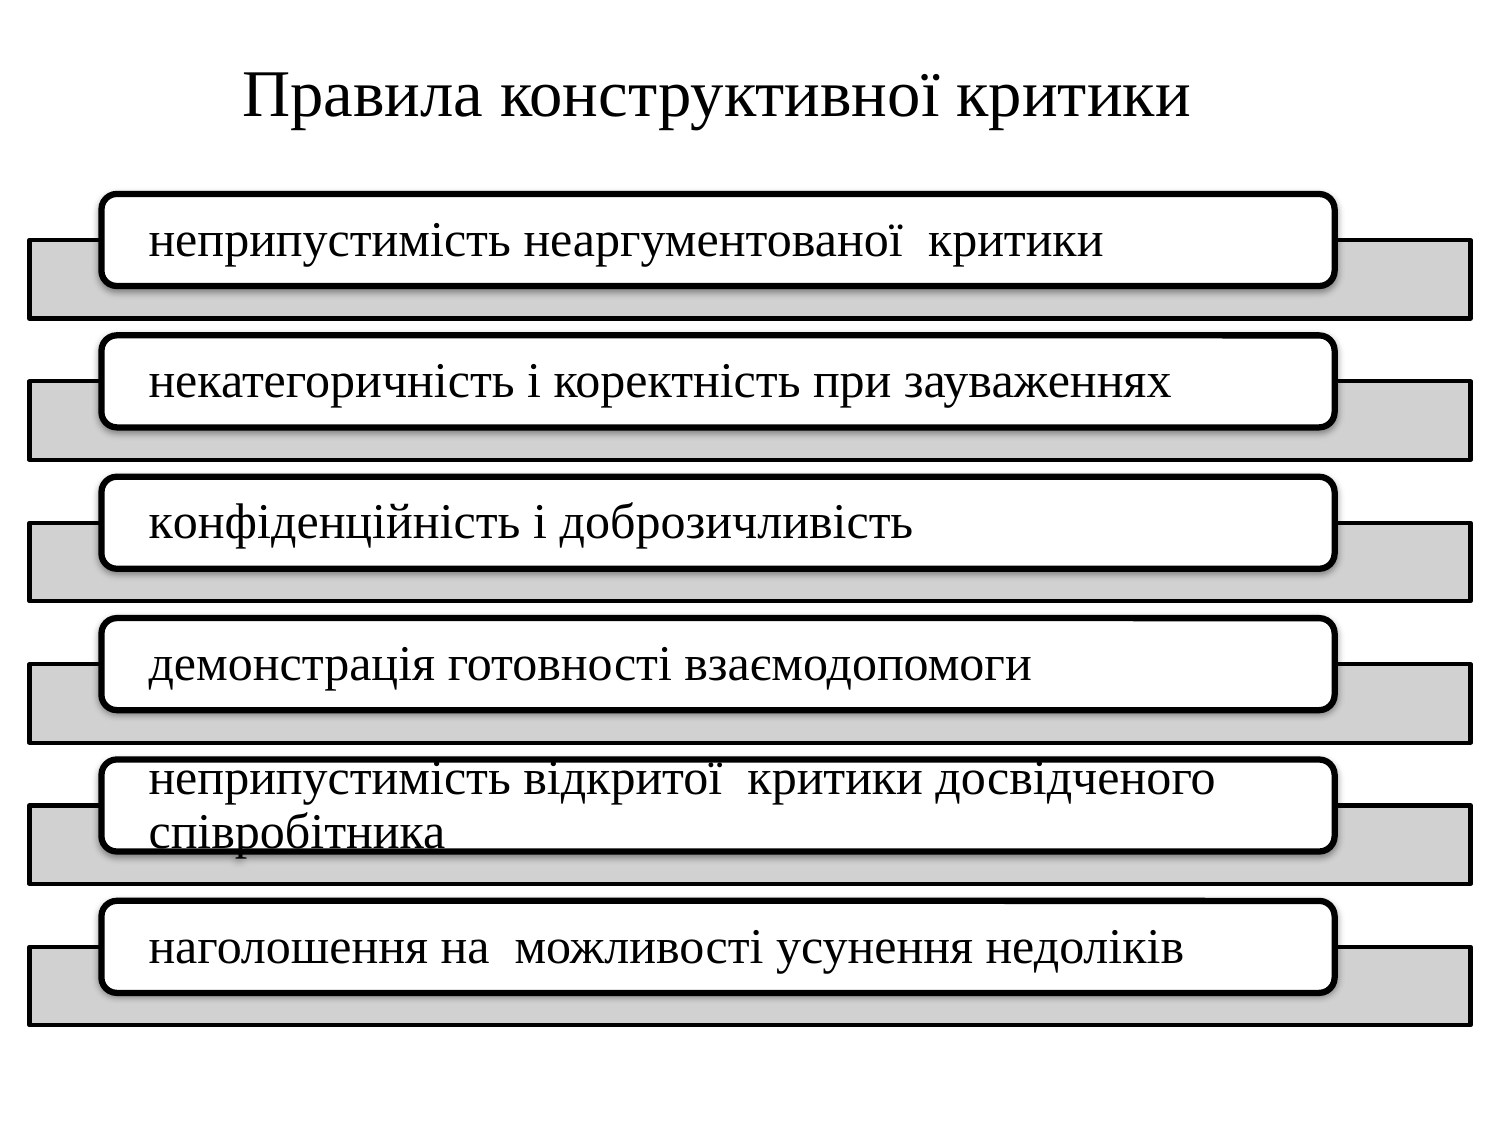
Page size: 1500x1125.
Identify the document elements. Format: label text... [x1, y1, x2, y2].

text_box Правила конструктивної критики [227, 42, 1208, 138]
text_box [29, 184, 1471, 1036]
